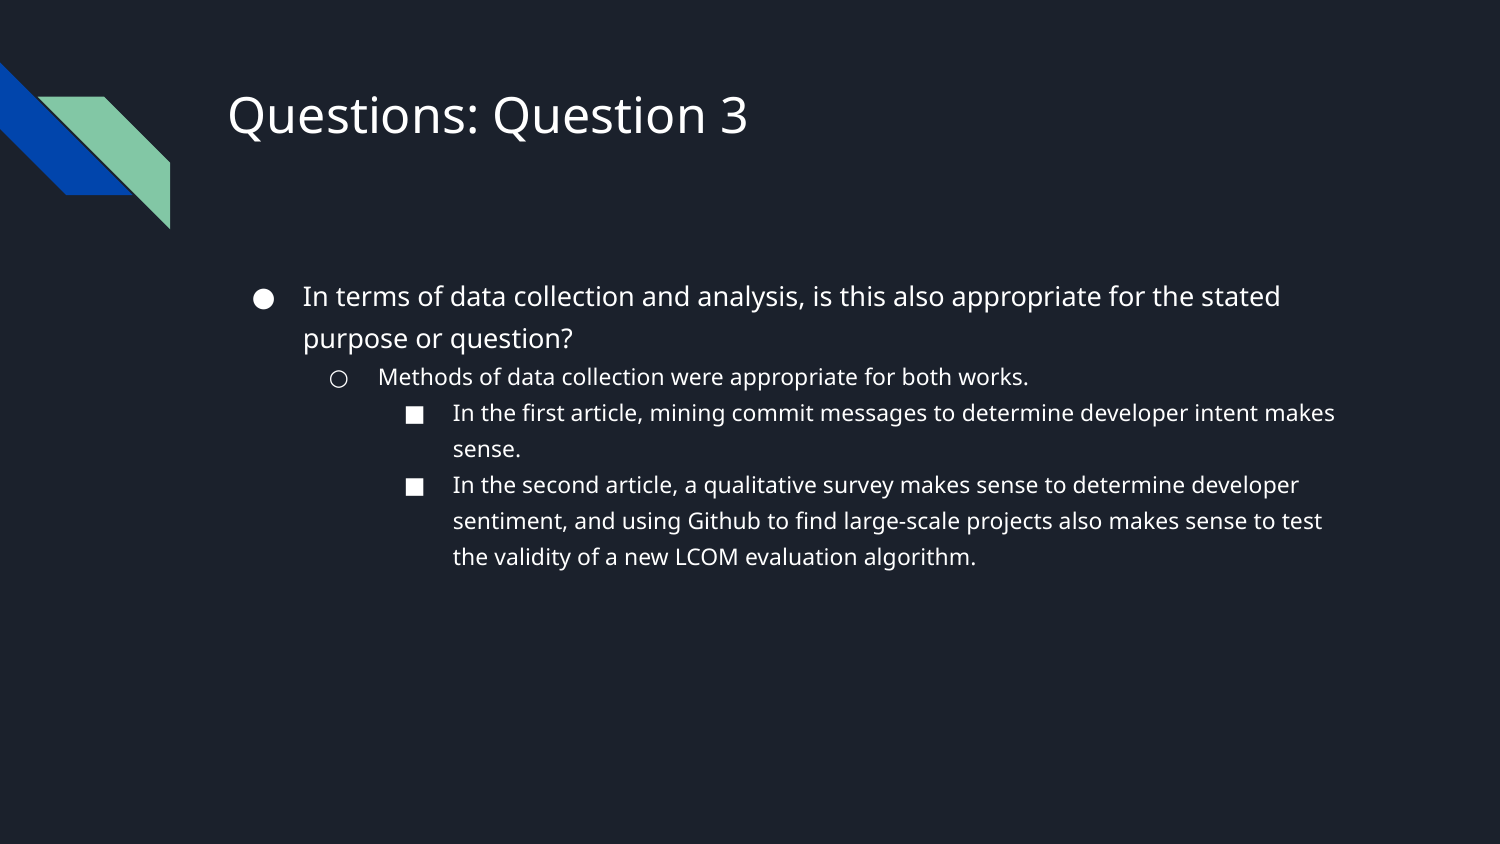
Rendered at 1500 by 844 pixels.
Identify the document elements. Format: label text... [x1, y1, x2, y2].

list In terms of data collection and analysis, is this also appropriate for the stated purpose or question? Methods of data collection were appropriate for both works. In the first article, mining commit messages to determine developer intent makes sense. In the second article, a qualitative survey makes sense to determine developer sentiment, and using Github to find large-scale projects also makes sense to test the validity of a new LCOM evaluation algorithm. [212, 257, 1368, 735]
title Questions: Question 3 [212, 64, 1368, 215]
